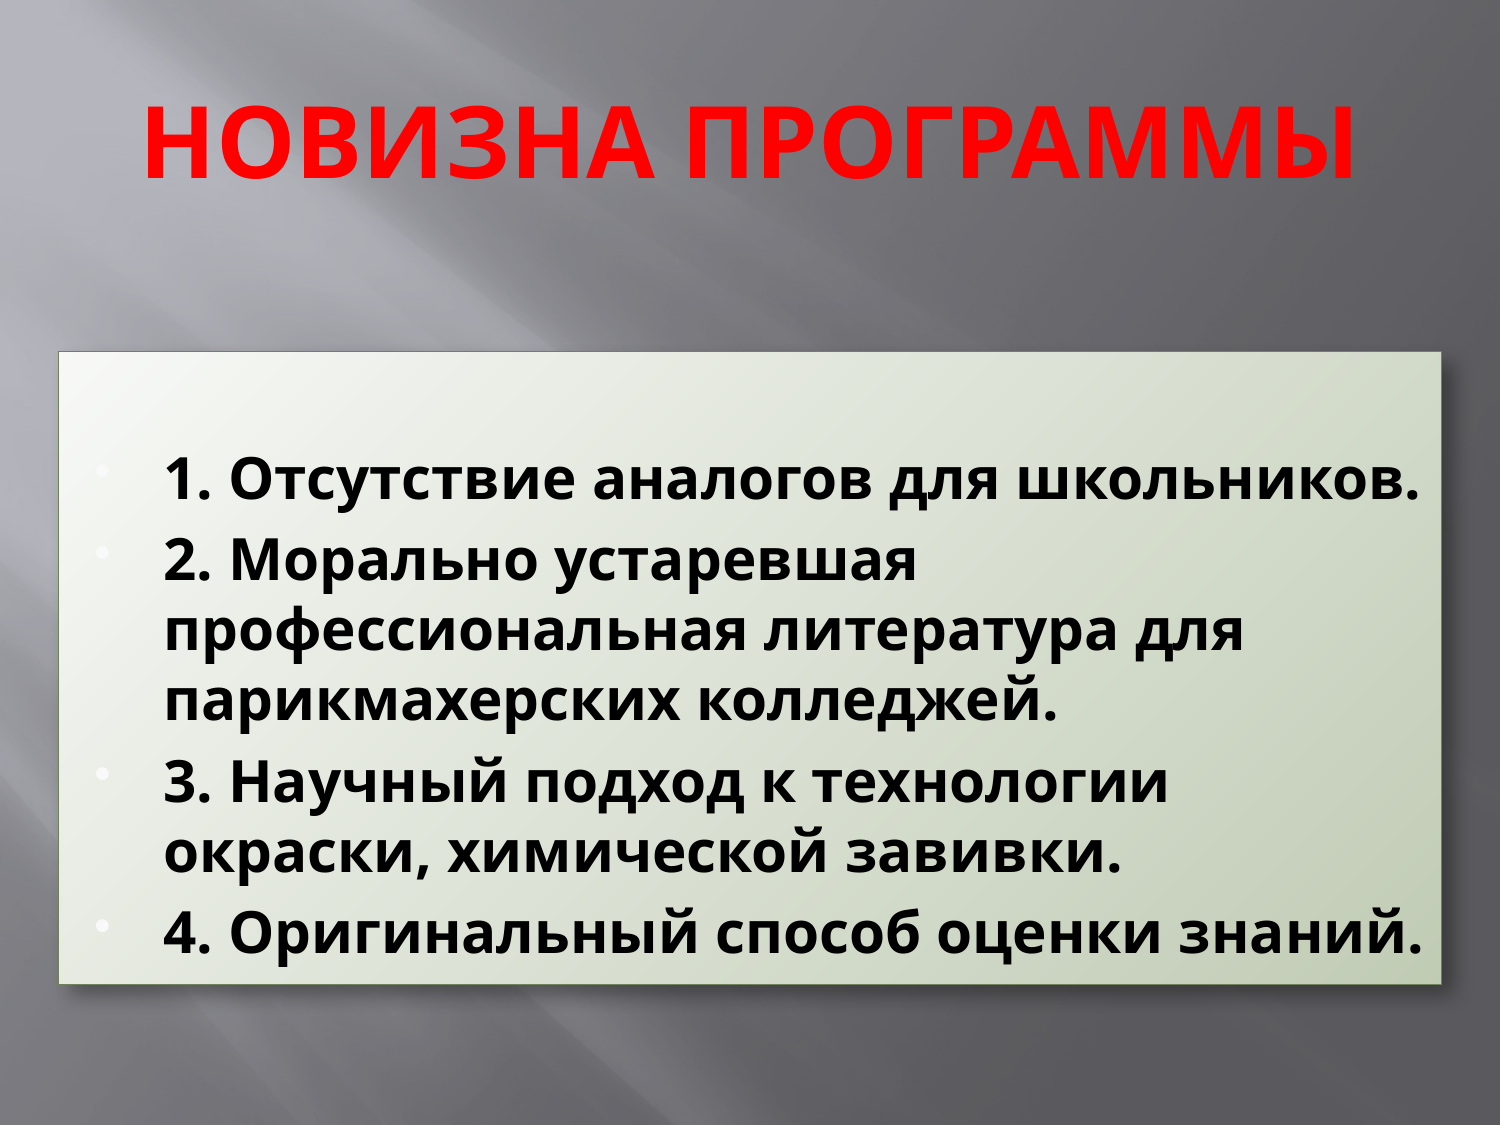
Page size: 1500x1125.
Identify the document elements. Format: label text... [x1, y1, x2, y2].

list 1. Отсутствие аналогов для школьников. 2. Морально устаревшая профессиональная литература для парикмахерских колледжей. 3. Научный подход к технологии окраски, химической завивки. 4. Оригинальный способ оценки знаний. [58, 351, 1442, 985]
title НОВИЗНА ПРОГРАММЫ [75, 45, 1425, 233]
